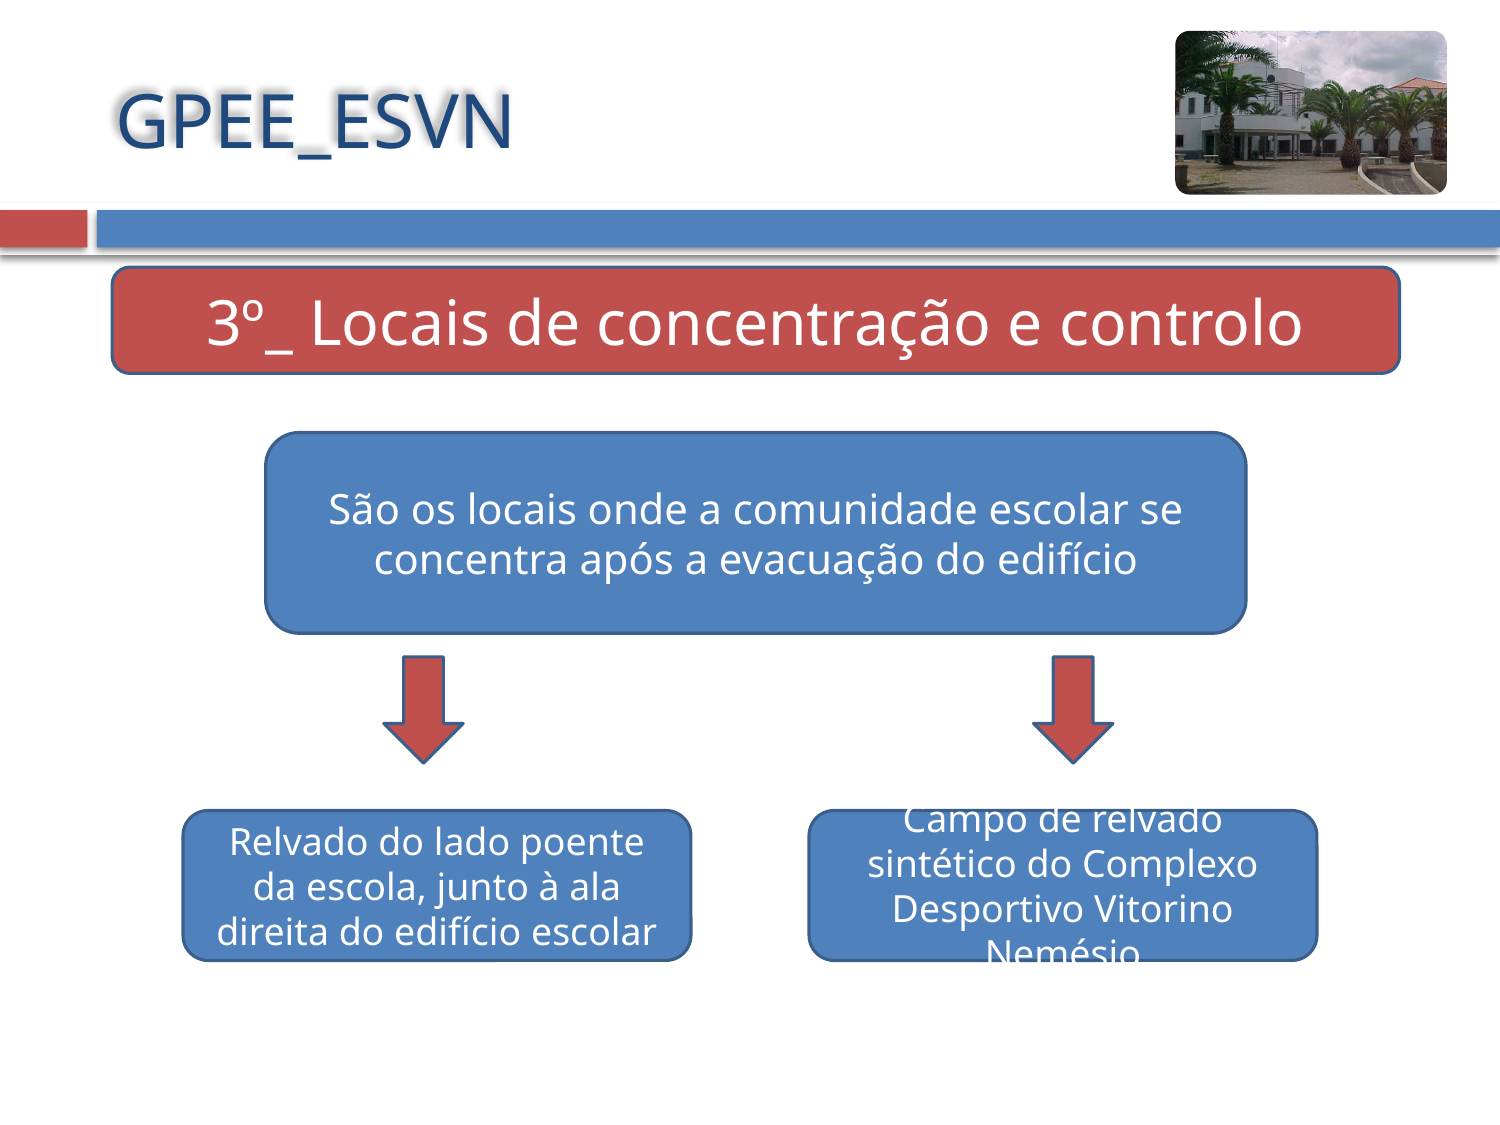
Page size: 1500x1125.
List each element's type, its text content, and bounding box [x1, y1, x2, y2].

text_box [382, 655, 465, 765]
text_box 3º_ Locais de concentração e controlo [110, 265, 1402, 375]
title GPEE_ESVN [100, 37, 1171, 200]
text_box Campo de relvado sintético do Complexo Desportivo Vitorino Nemésio [807, 808, 1319, 963]
text_box [1032, 655, 1115, 765]
picture [1174, 30, 1448, 195]
text_box Relvado do lado poente da escola, junto à ala direita do edifício escolar [181, 808, 693, 963]
list [100, 262, 1438, 1094]
text_box São os locais onde a comunidade escolar se concentra após a evacuação do edifício [264, 430, 1248, 635]
